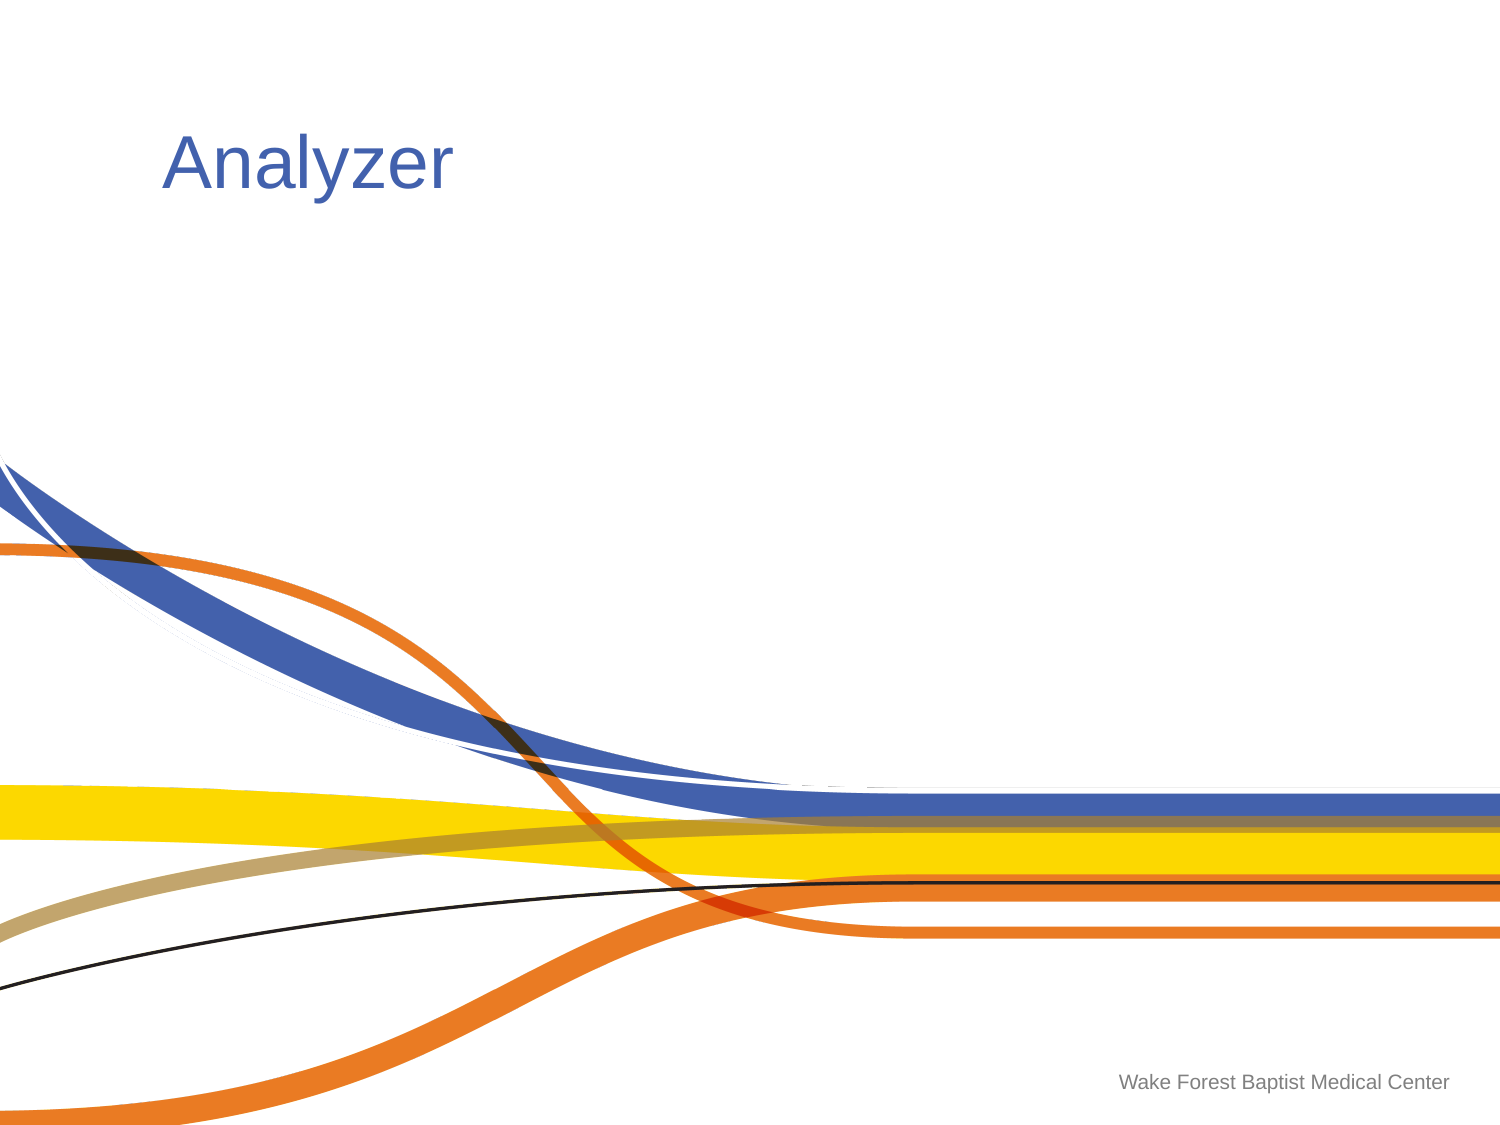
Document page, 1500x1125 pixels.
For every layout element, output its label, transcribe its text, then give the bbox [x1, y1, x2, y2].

title Analyzer [162, 112, 1363, 204]
picture [0, 440, 1500, 1125]
